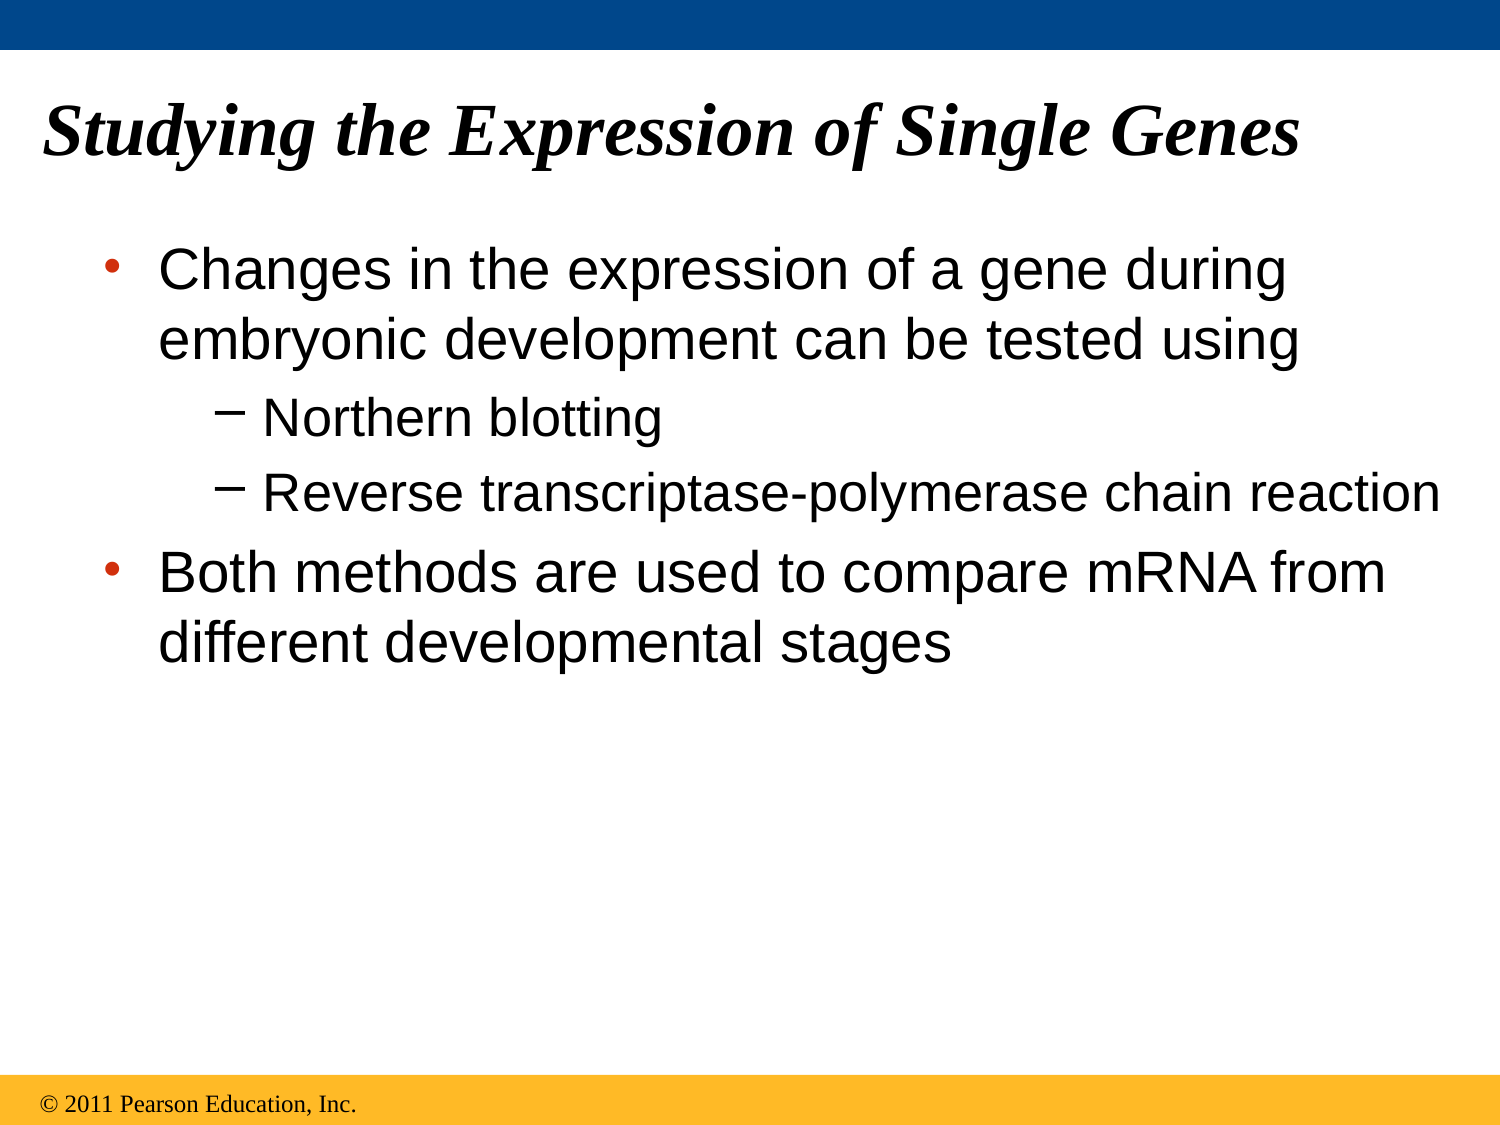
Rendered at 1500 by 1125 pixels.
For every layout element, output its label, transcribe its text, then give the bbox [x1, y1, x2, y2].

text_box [0, 1074, 1500, 1125]
list Changes in the expression of a gene during embryonic development can be tested using Northern blotting Reverse transcriptase-polymerase chain reaction Both methods are used to compare mRNA from different developmental stages [87, 223, 1488, 905]
text_box [0, 0, 1500, 50]
title Studying the Expression of Single Genes [26, 83, 1428, 167]
